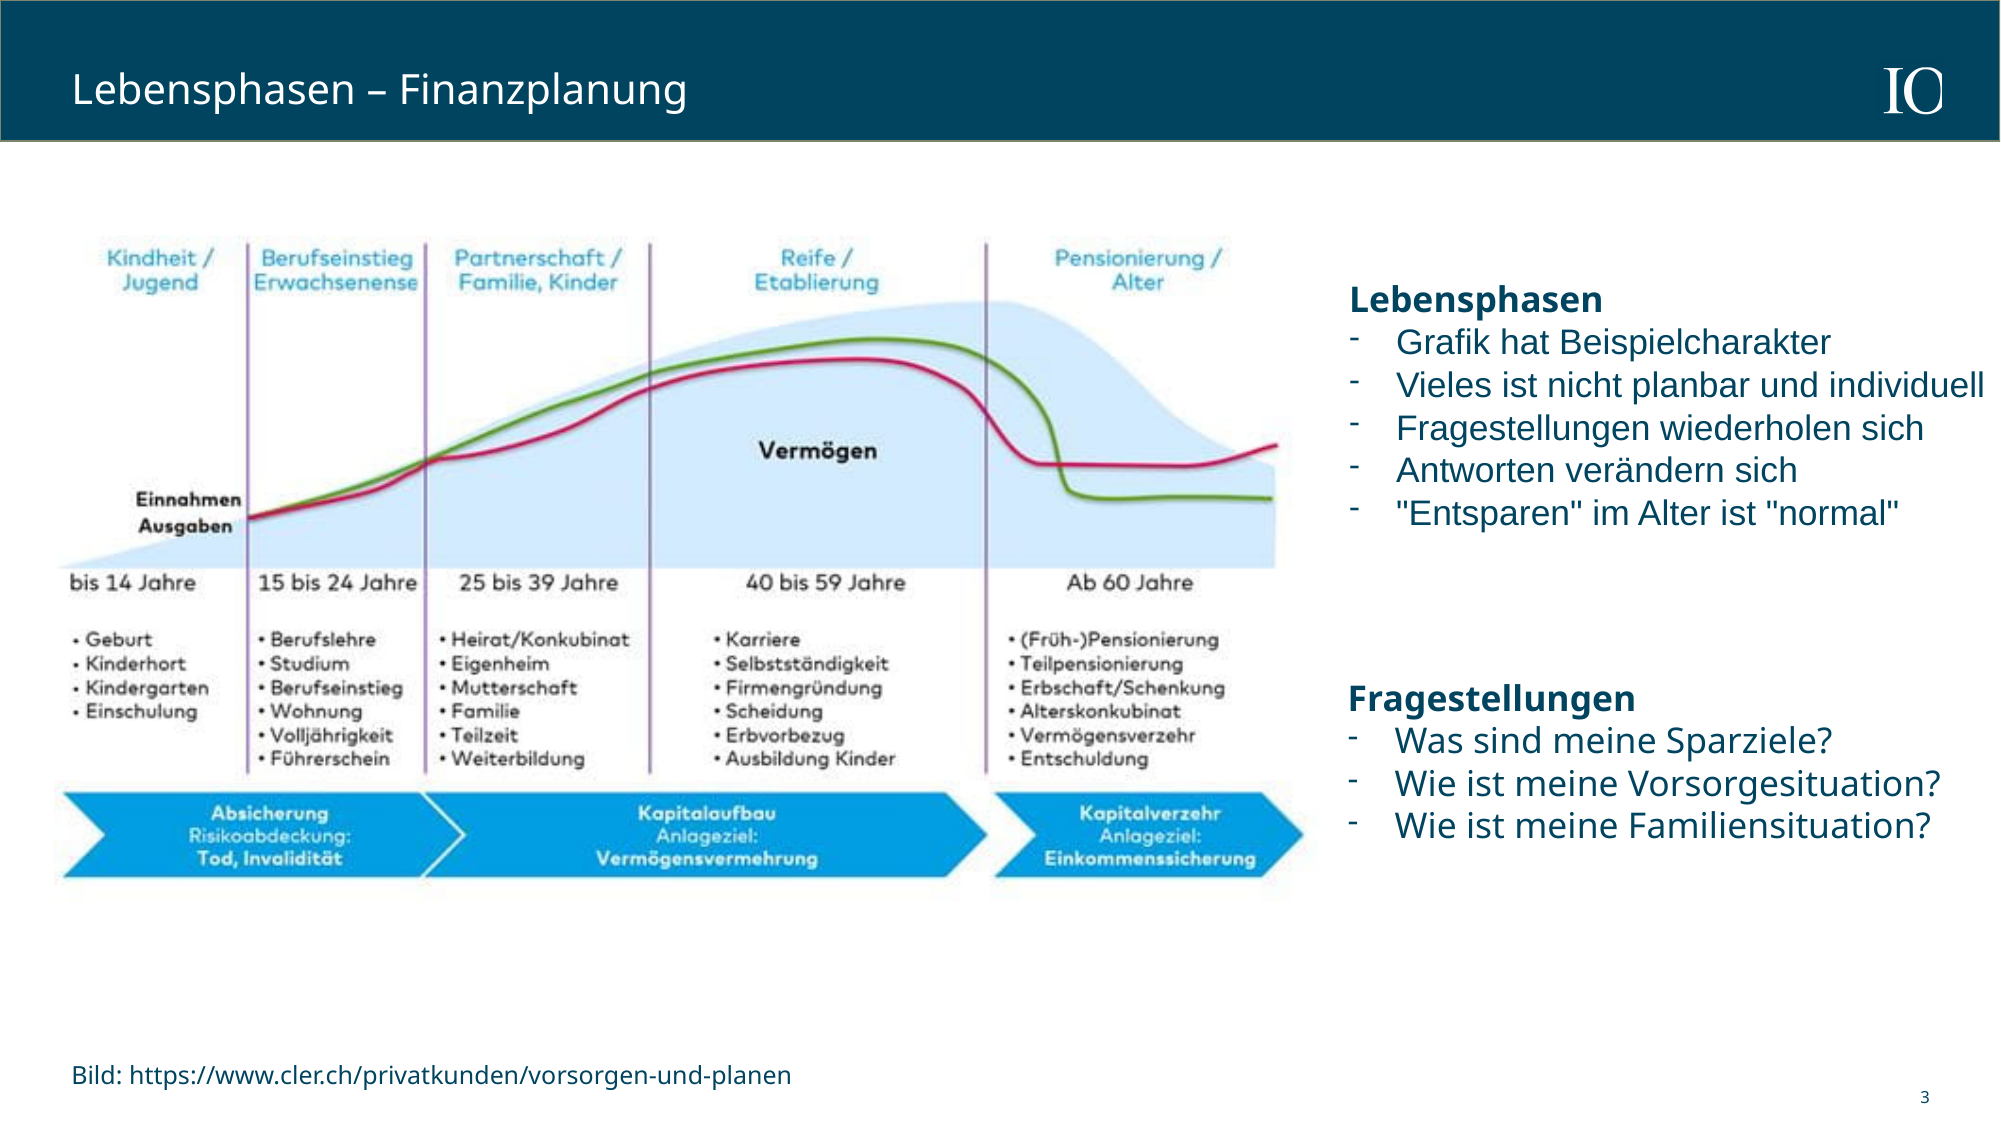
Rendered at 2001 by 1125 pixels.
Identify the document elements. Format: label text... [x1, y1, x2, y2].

title Lebensphasen – Finanzplanung [56, 50, 1710, 132]
picture [54, 206, 1320, 919]
picture [1905, 68, 1941, 114]
slide_number 3 [1412, 1080, 1945, 1116]
text_box Lebensphasen Grafik hat Beispielcharakter Vieles ist nicht planbar und individuell Fragestellungen wiederholen sich Antworten verändern sich "Entsparen" im Alter ist "normal" [1334, 269, 2000, 540]
picture [1888, 69, 1899, 113]
text_box Fragestellungen Was sind meine Sparziele? Wie ist meine Vorsorgesituation? Wie ist meine Familiensituation? [1332, 668, 1966, 854]
text_box Bild: https://www.cler.ch/privatkunden/vorsorgen-und-planen [56, 1052, 1353, 1098]
